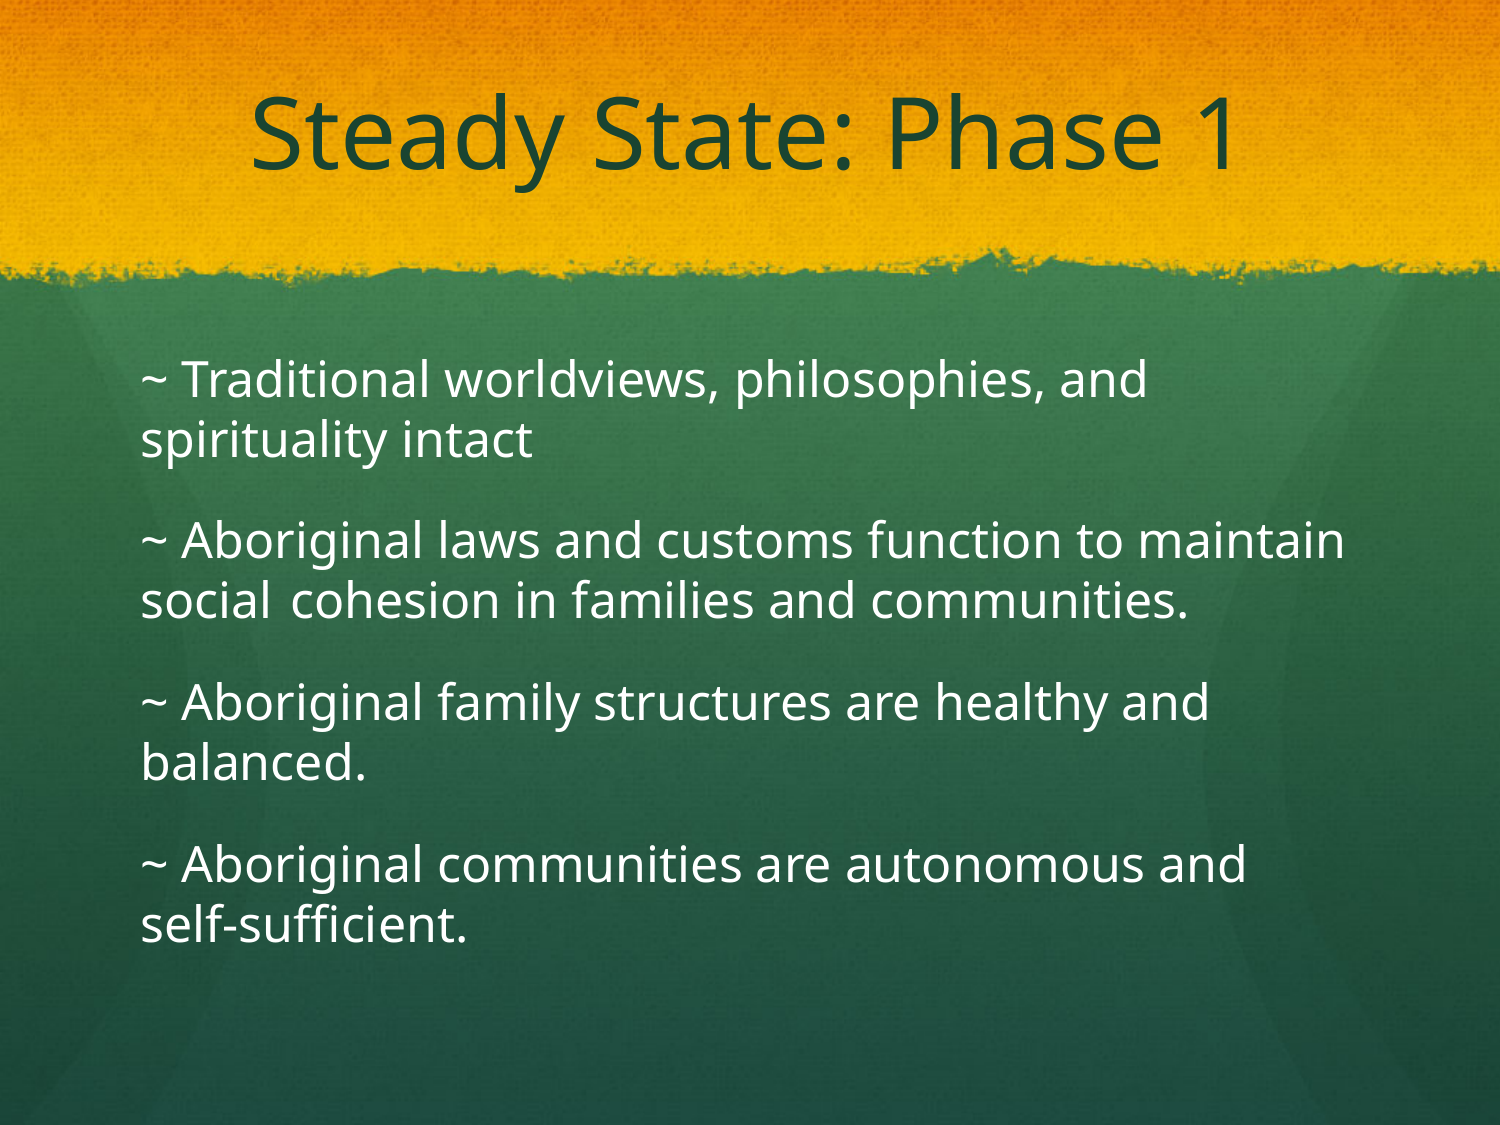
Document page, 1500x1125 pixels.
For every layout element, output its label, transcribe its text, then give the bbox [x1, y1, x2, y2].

picture [0, 0, 1500, 1125]
title Steady State: Phase 1 [125, 13, 1375, 246]
list ~ Traditional worldviews, philosophies, and spirituality intact ~ Aboriginal laws and customs function to maintain social cohesion in families and communities. ~ Aboriginal family structures are healthy and balanced. ~ Aboriginal communities are autonomous and self-sufficient. [125, 339, 1375, 1026]
